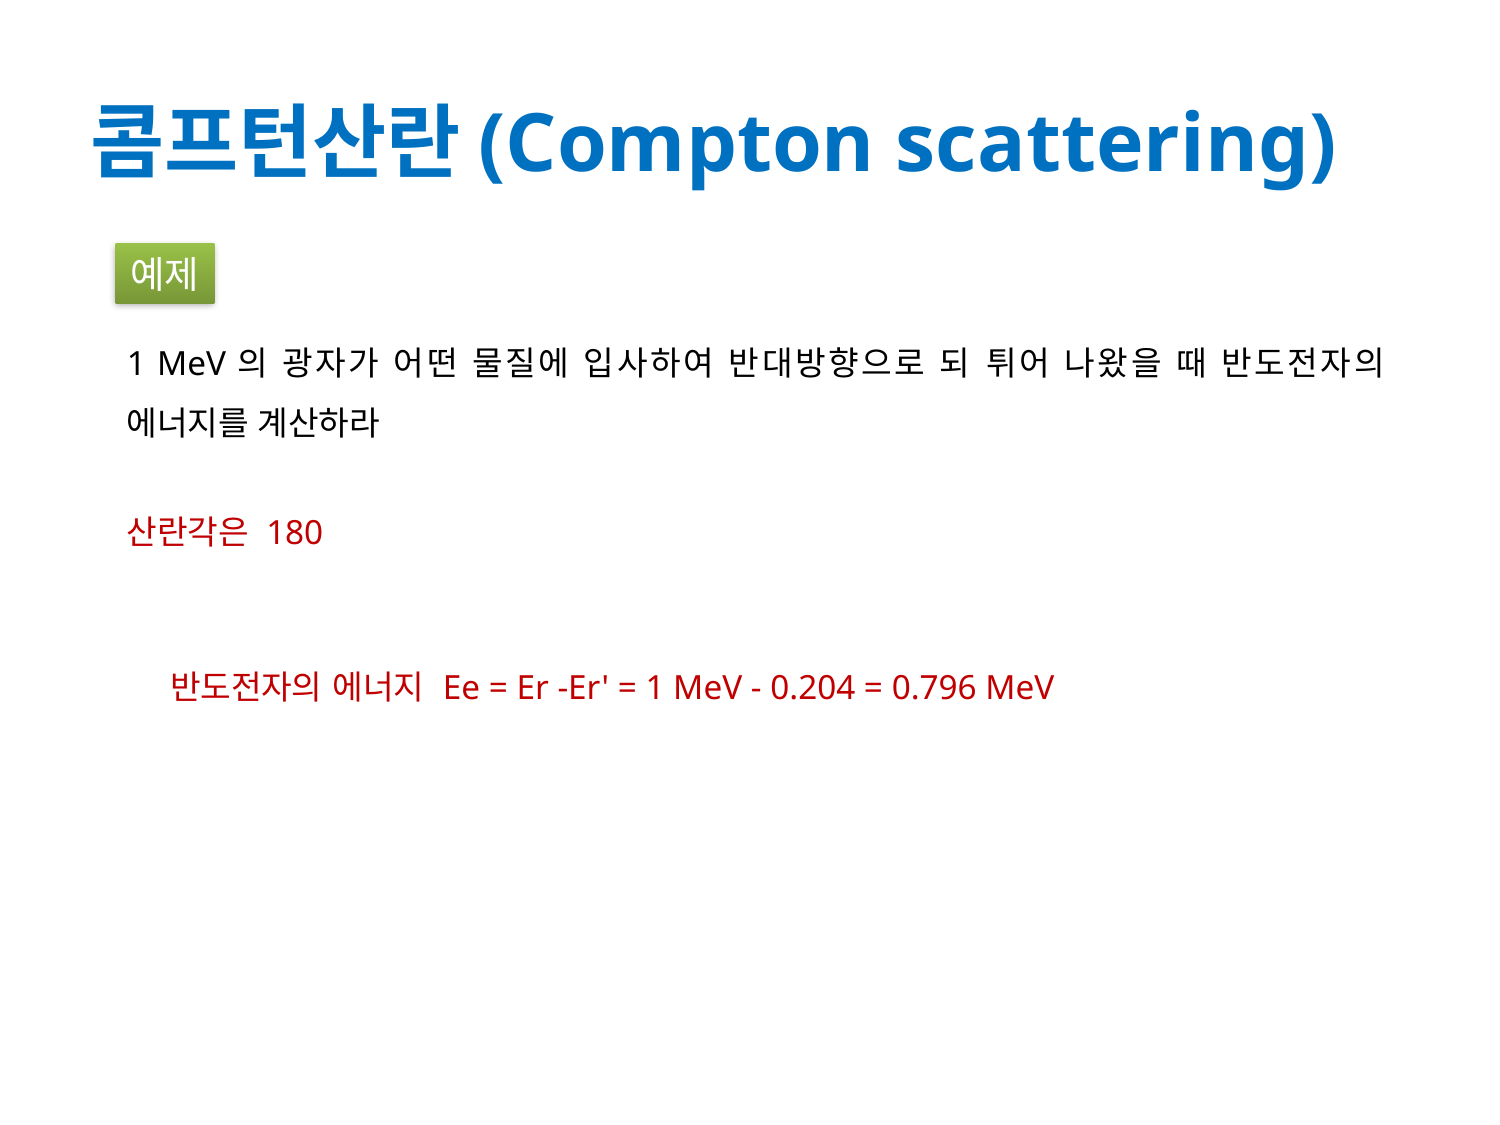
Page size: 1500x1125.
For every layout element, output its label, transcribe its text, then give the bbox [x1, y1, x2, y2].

text_box 예제 [115, 243, 215, 304]
title 콤프턴산란(Compton scattering) [75, 45, 1425, 233]
text_box 1 MeV의 광자가 어떤 물질에 입사하여 반대방향으로 되 튀어 나왔을 때 반도전자의 에너지를 계산하라 [112, 314, 1400, 449]
